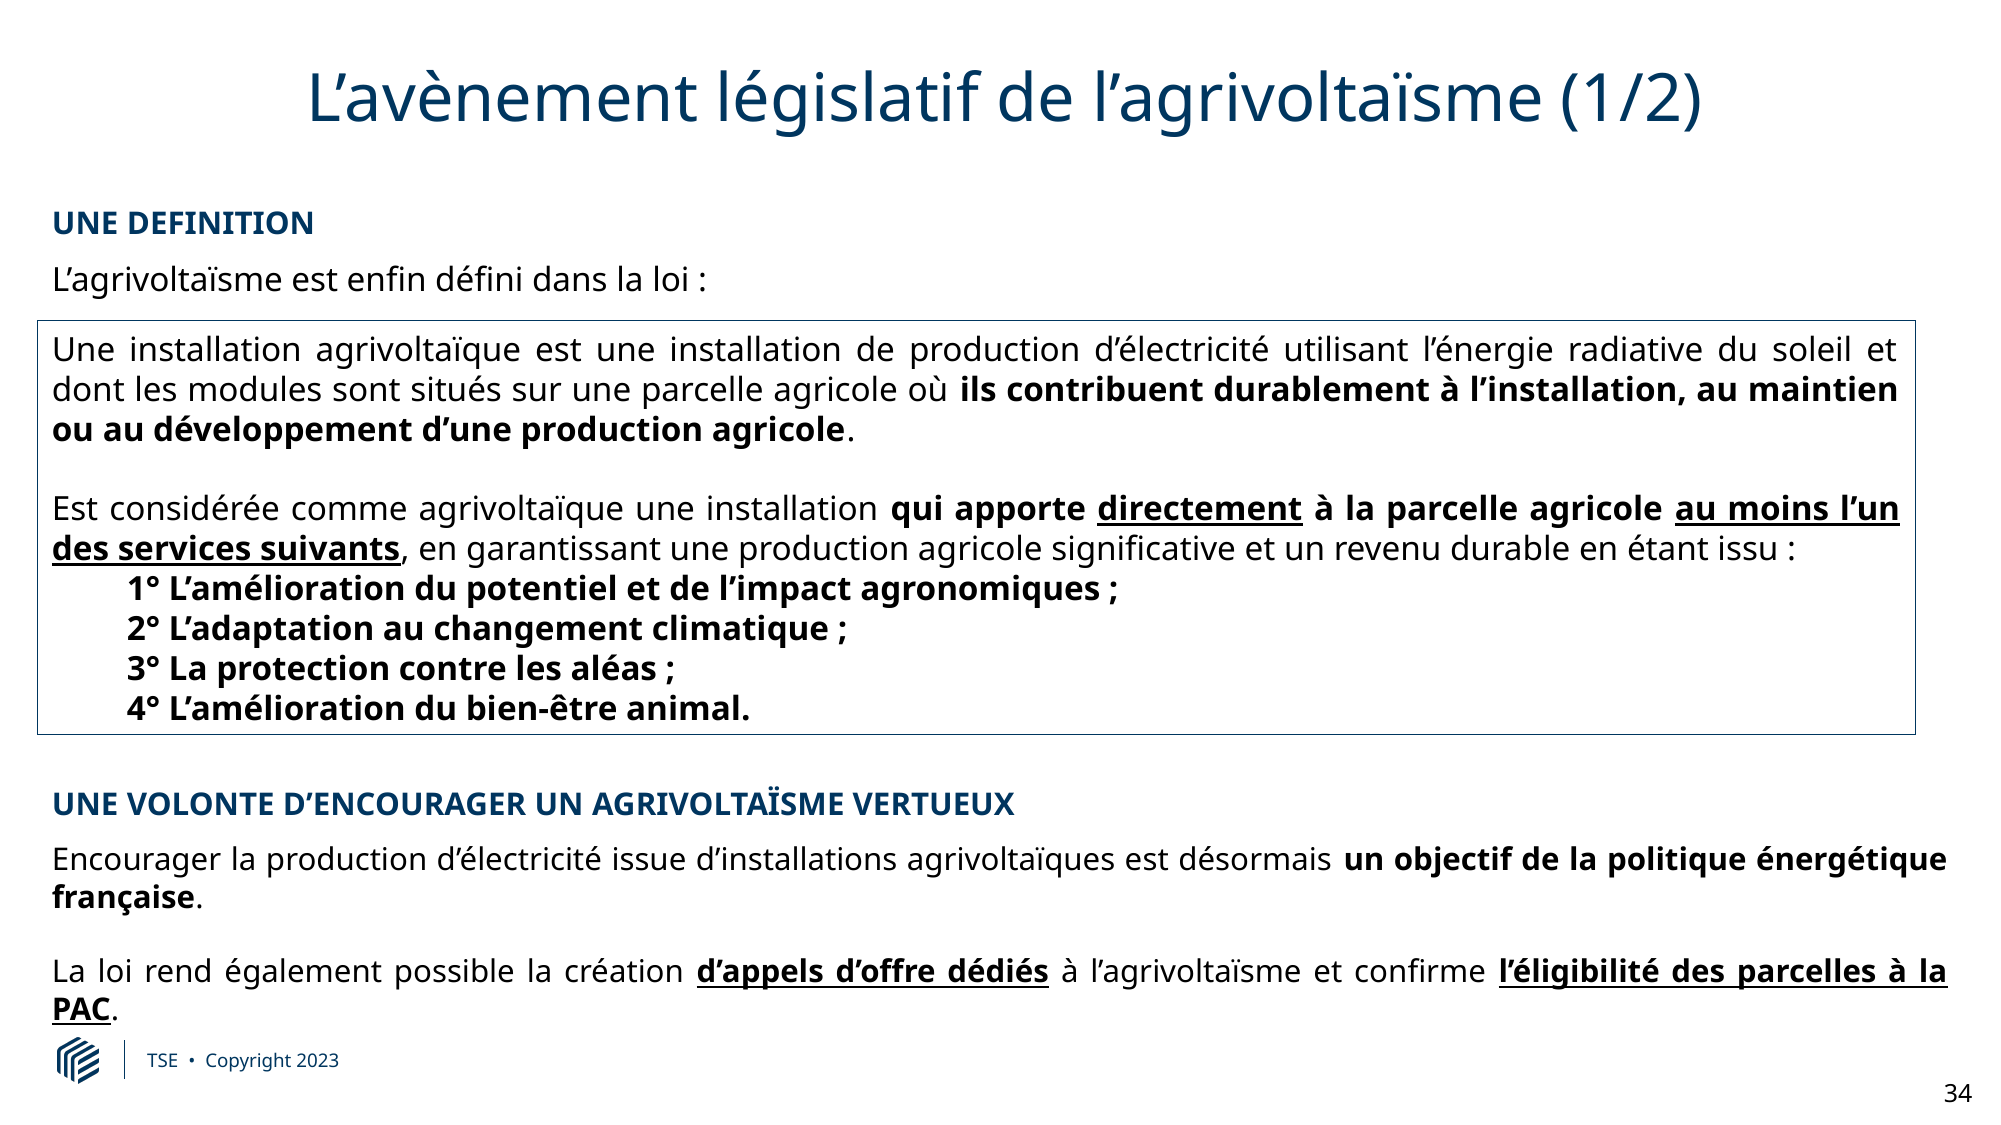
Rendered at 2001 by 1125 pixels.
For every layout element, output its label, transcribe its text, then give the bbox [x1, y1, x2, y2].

slide_number 34 [1537, 1064, 1988, 1125]
text_box L’avènement législatif de l’agrivoltaïsme (1/2) [247, 49, 1763, 152]
text_box Une installation agrivoltaïque est une installation de production d’électricité utilisant l’énergie radiative du soleil et dont les modules sont situés sur une parcelle agricole où ils contribuent durablement à l’installation, au maintien ou au développement d’une production agricole. Est considérée comme agrivoltaïque une installation qui apporte directement à la parcelle agricole au moins l’un des services suivants, en garantissant une production agricole significative et un revenu durable en étant issu : 1° L’amélioration du potentiel et de l’impact agronomiques ; 2° L’adaptation au changement climatique ; 3° La protection contre les aléas ; 4° L’amélioration du bien-être animal. [37, 320, 1916, 735]
picture [57, 1072, 99, 1084]
text_box UNE DEFINITION L’agrivoltaïsme est enfin défini dans la loi : UNE VOLONTE D’ENCOURAGER UN AGRIVOLTAÏSME VERTUEUX Encourager la production d’électricité issue d’installations agrivoltaïques est désormais un objectif de la politique énergétique française. La loi rend également possible la création d’appels d’offre dédiés à l’agrivoltaïsme et confirme l’éligibilité des parcelles à la PAC. [37, 195, 1963, 1072]
